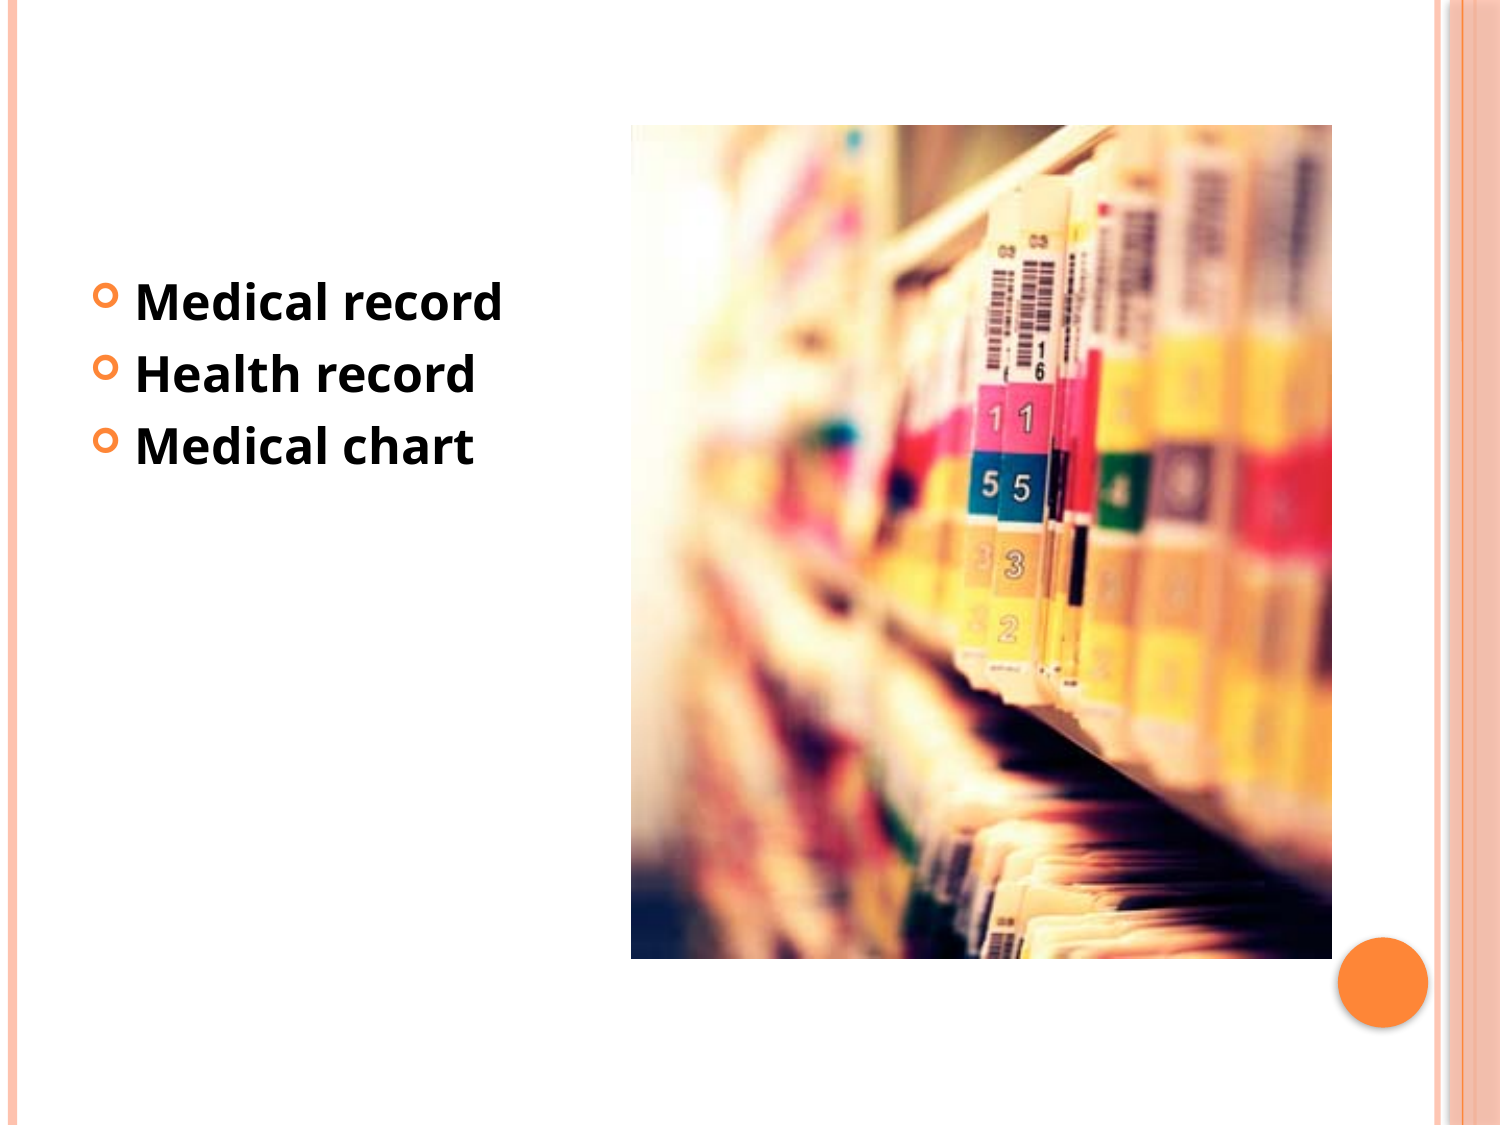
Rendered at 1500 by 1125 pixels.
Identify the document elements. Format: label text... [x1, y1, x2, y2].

list Medical record Health record Medical chart [74, 262, 1301, 1063]
picture [631, 124, 1333, 960]
